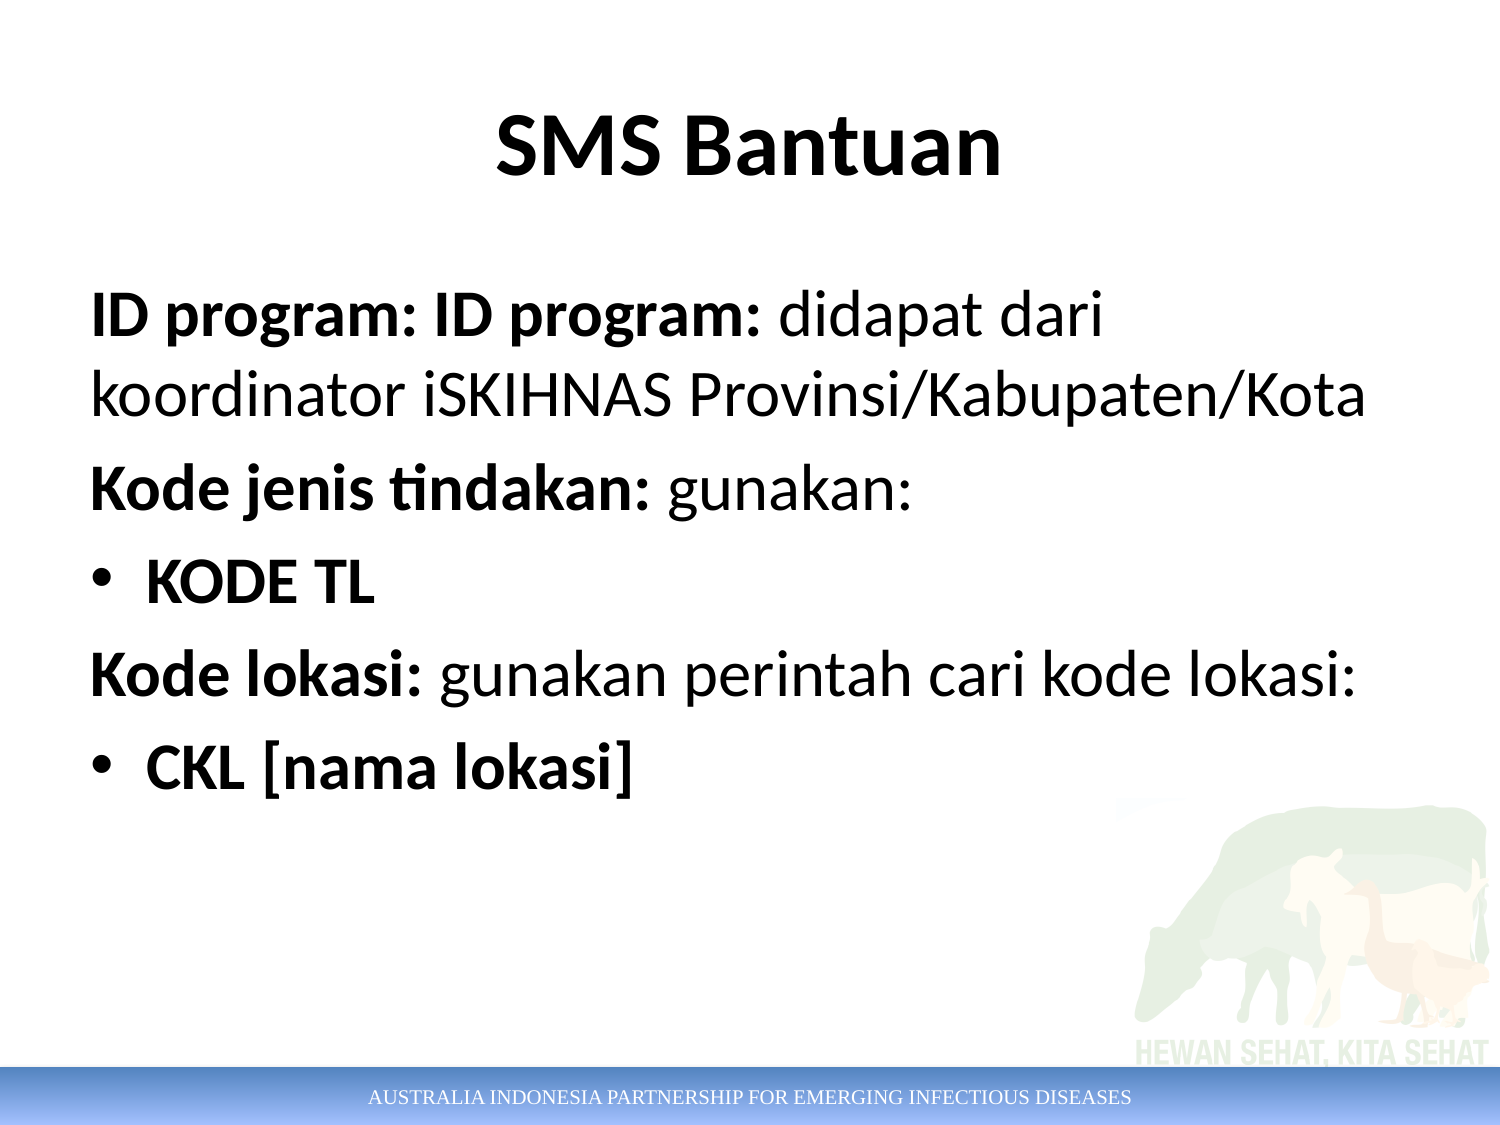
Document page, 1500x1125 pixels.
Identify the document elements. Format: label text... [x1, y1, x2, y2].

list ID program: ID program: didapat dari koordinator iSKIHNAS Provinsi/Kabupaten/Kota Kode jenis tindakan: gunakan: KODE TL Kode lokasi: gunakan perintah cari kode lokasi: CKL [nama lokasi] [75, 262, 1425, 1005]
title SMS Bantuan [75, 45, 1425, 233]
